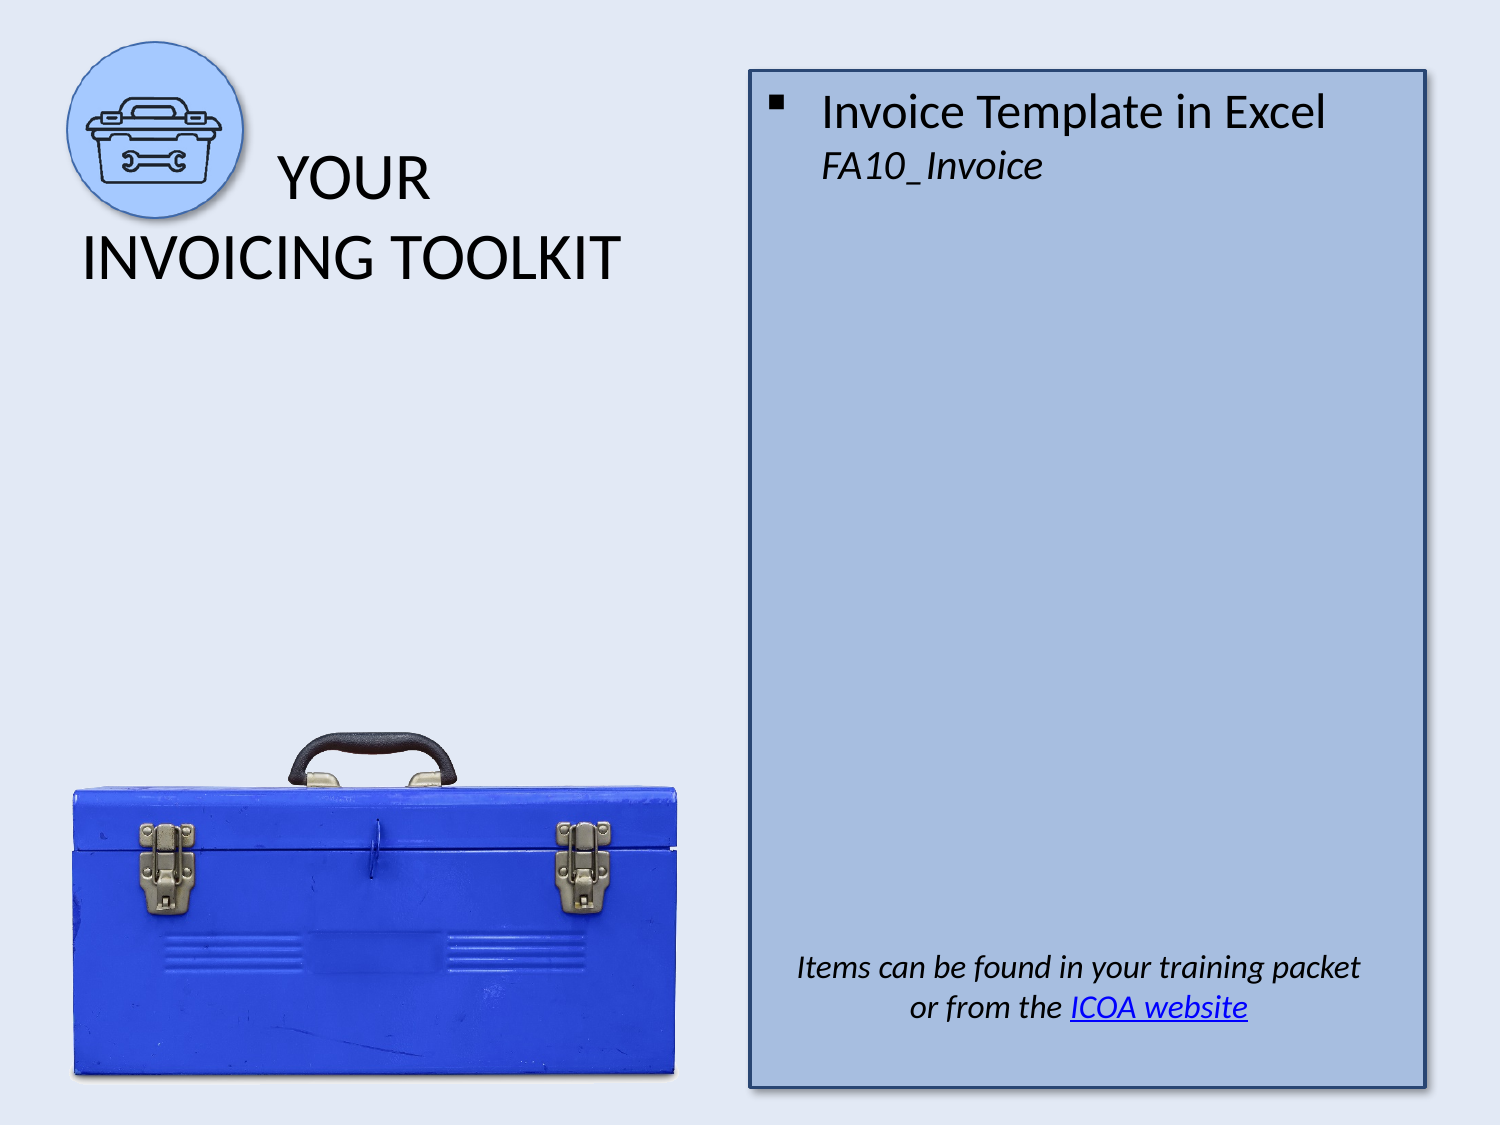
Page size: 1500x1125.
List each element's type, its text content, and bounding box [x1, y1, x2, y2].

list Invoice Template in Excel FA10_Invoice [748, 69, 1427, 1089]
text_box Items can be found in your training packet or from the ICOA website [771, 937, 1388, 1032]
title Your Invoicing Toolkit [66, 125, 675, 663]
picture [24, 699, 763, 1100]
picture [62, 37, 255, 230]
